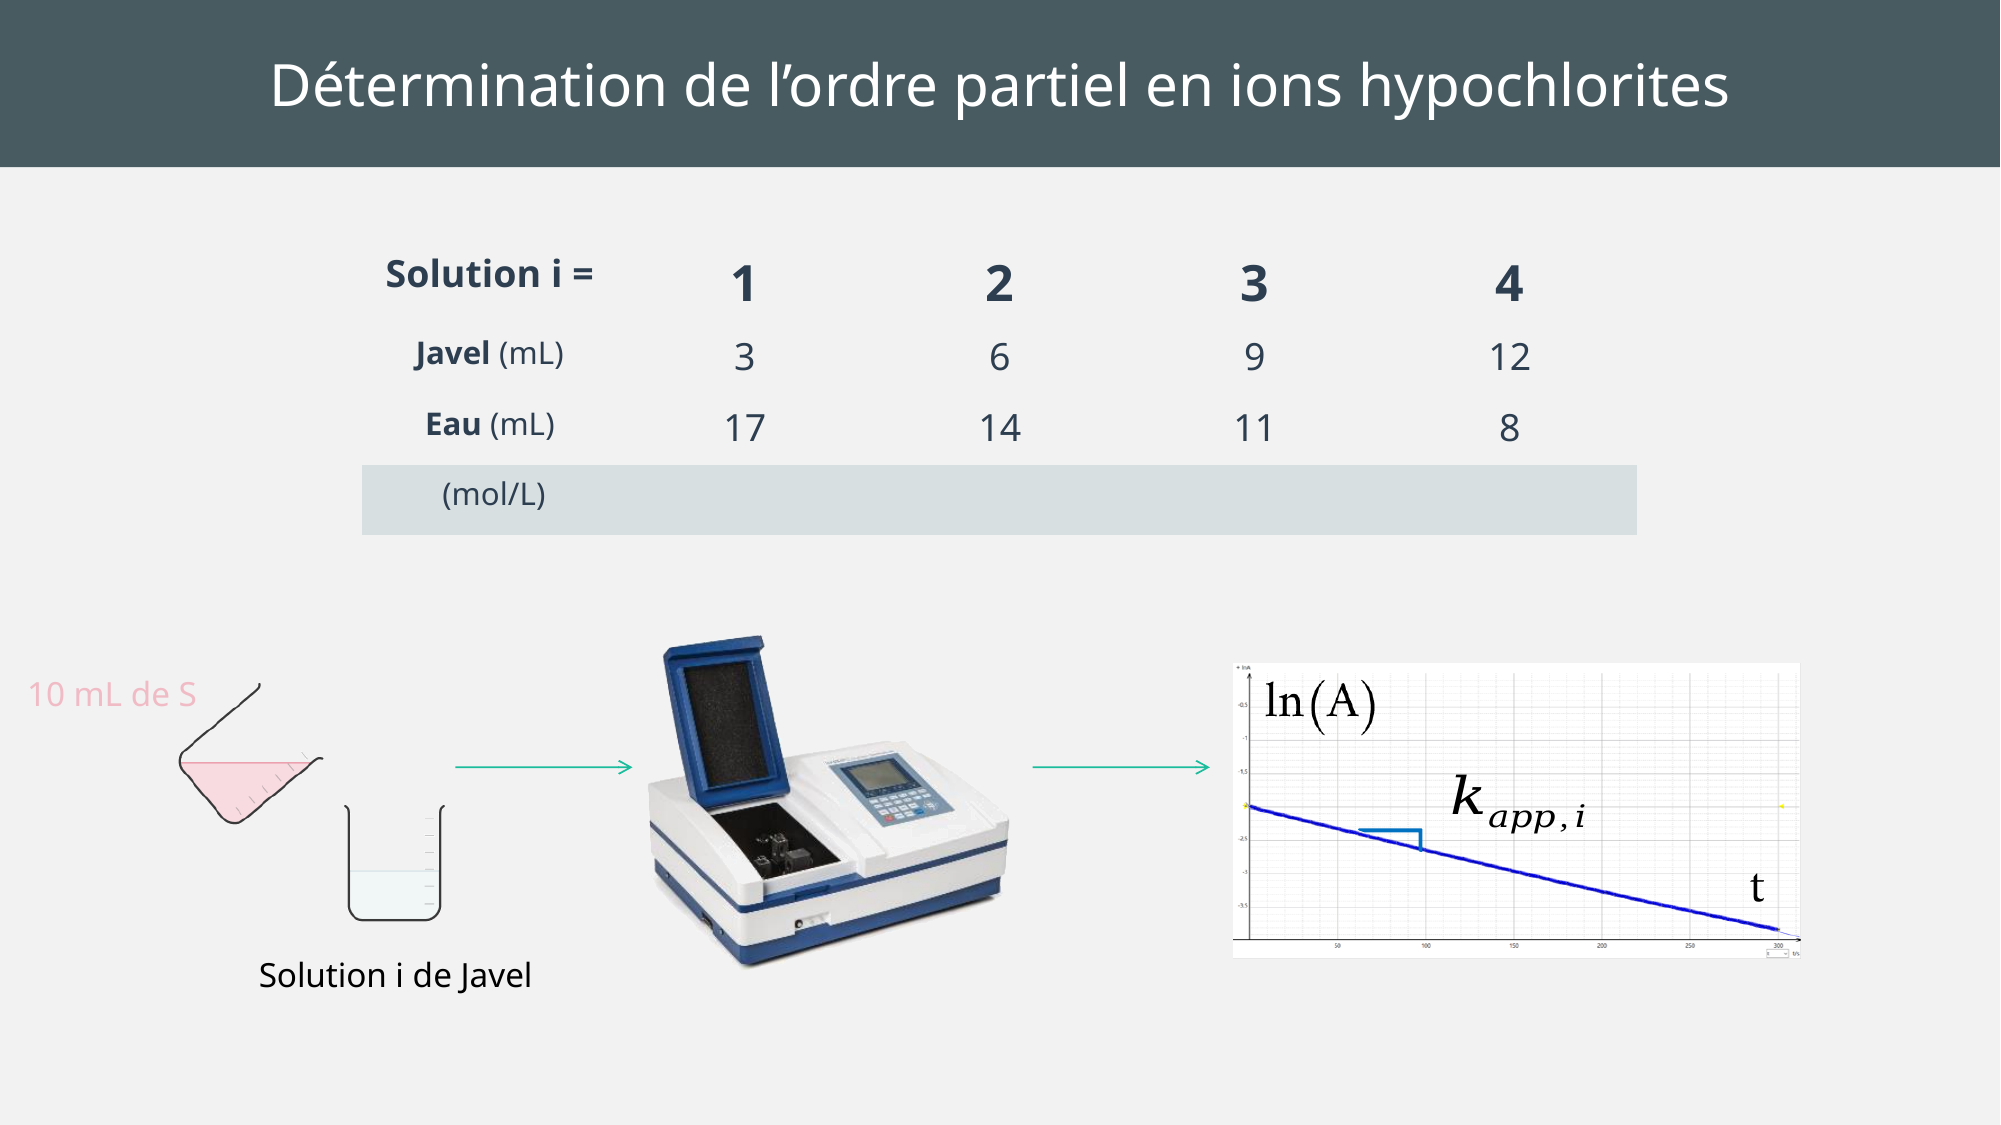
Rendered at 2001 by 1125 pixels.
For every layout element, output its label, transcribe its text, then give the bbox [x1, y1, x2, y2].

text_box Solution i de Javel [243, 946, 548, 1001]
text_box Détermination de l’ordre partiel en ions hypochlorites [0, 0, 2000, 168]
text_box 10 mL de S [12, 666, 125, 721]
text_box [539, 760, 633, 775]
text_box [1032, 760, 1210, 775]
picture [642, 630, 1015, 972]
picture [125, 663, 539, 974]
picture [1233, 663, 1801, 959]
